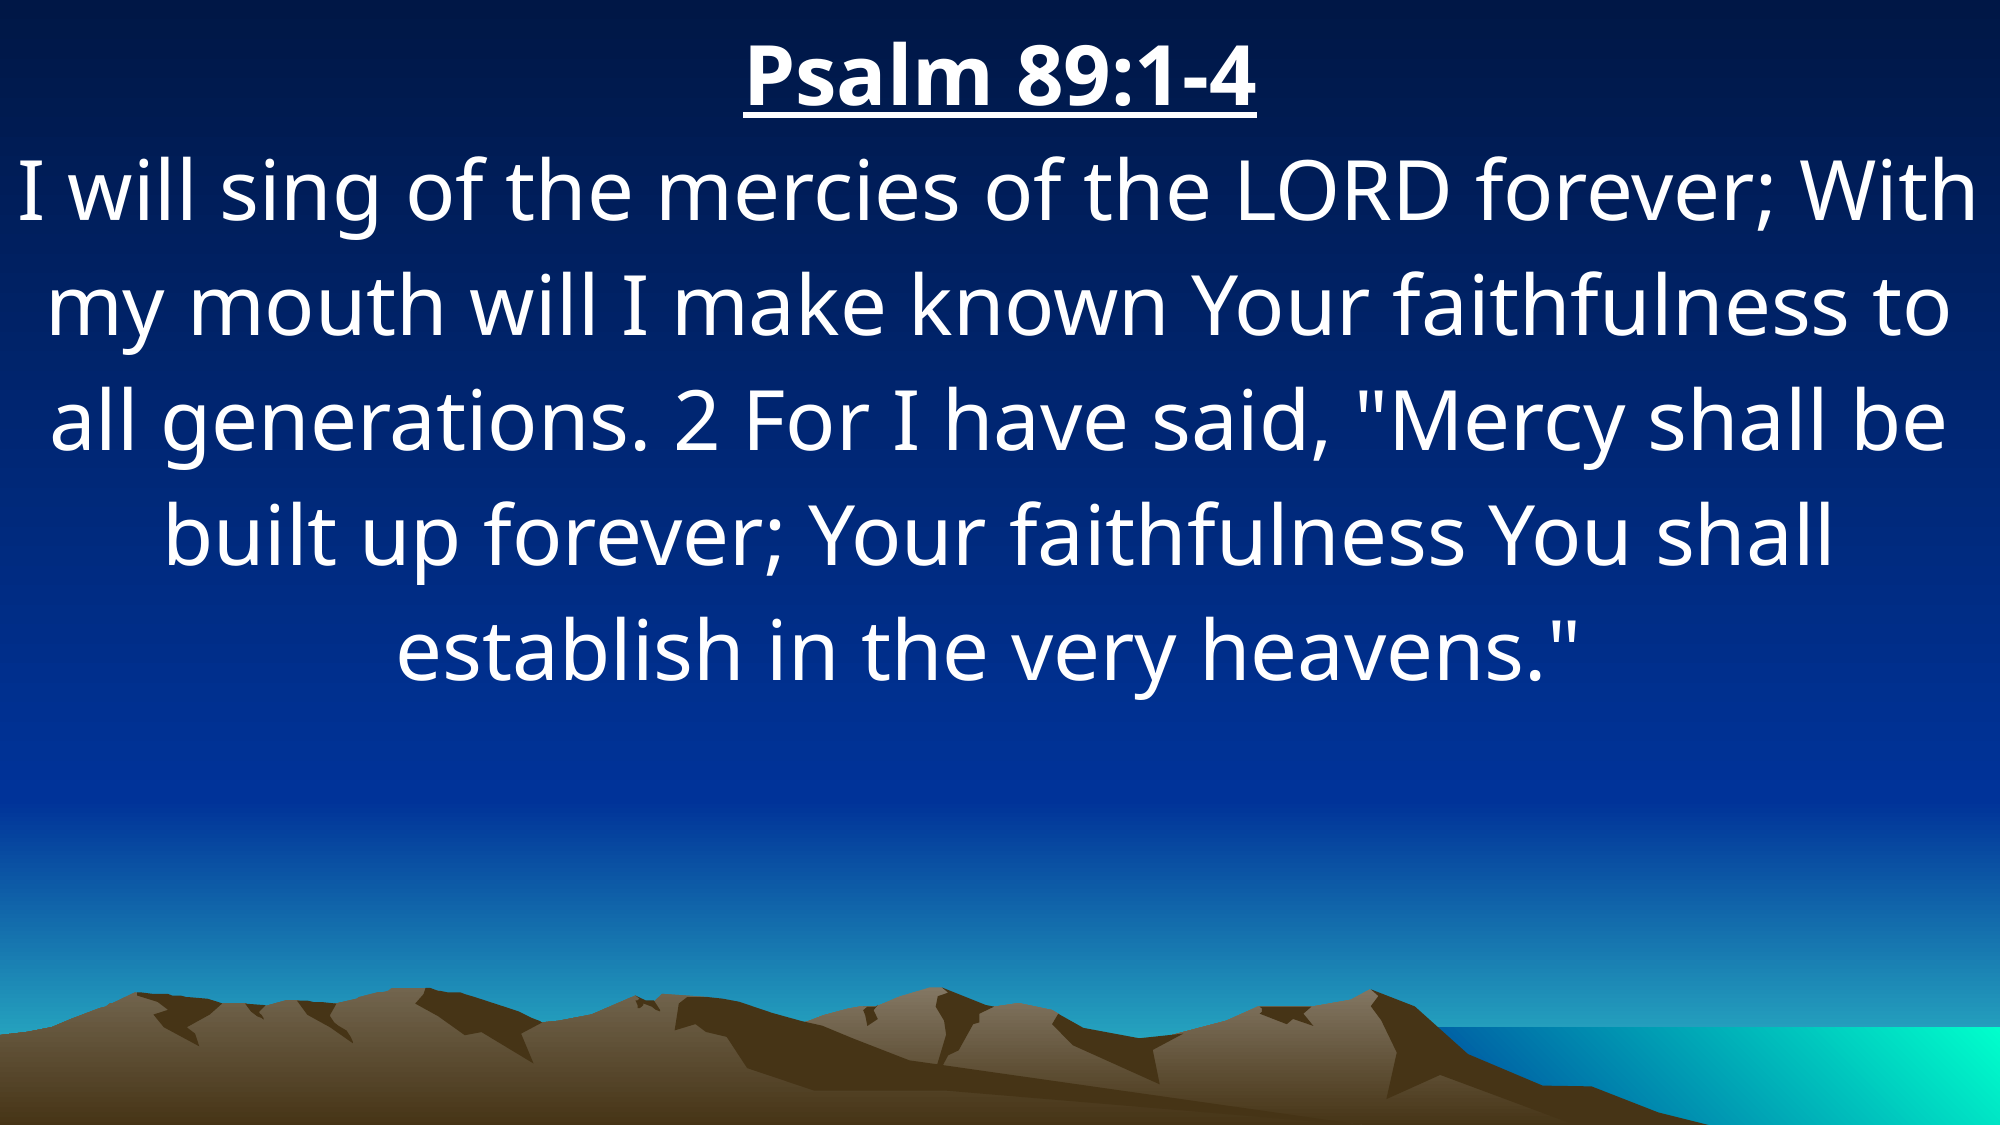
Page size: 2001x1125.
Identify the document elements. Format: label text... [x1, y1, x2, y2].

text_box Psalm 89:1-4 I will sing of the mercies of the LORD forever; With my mouth will I make known Your faithfulness to all generations. 2 For I have said, "Mercy shall be built up forever; Your faithfulness You shall establish in the very heavens." [0, 0, 2000, 900]
